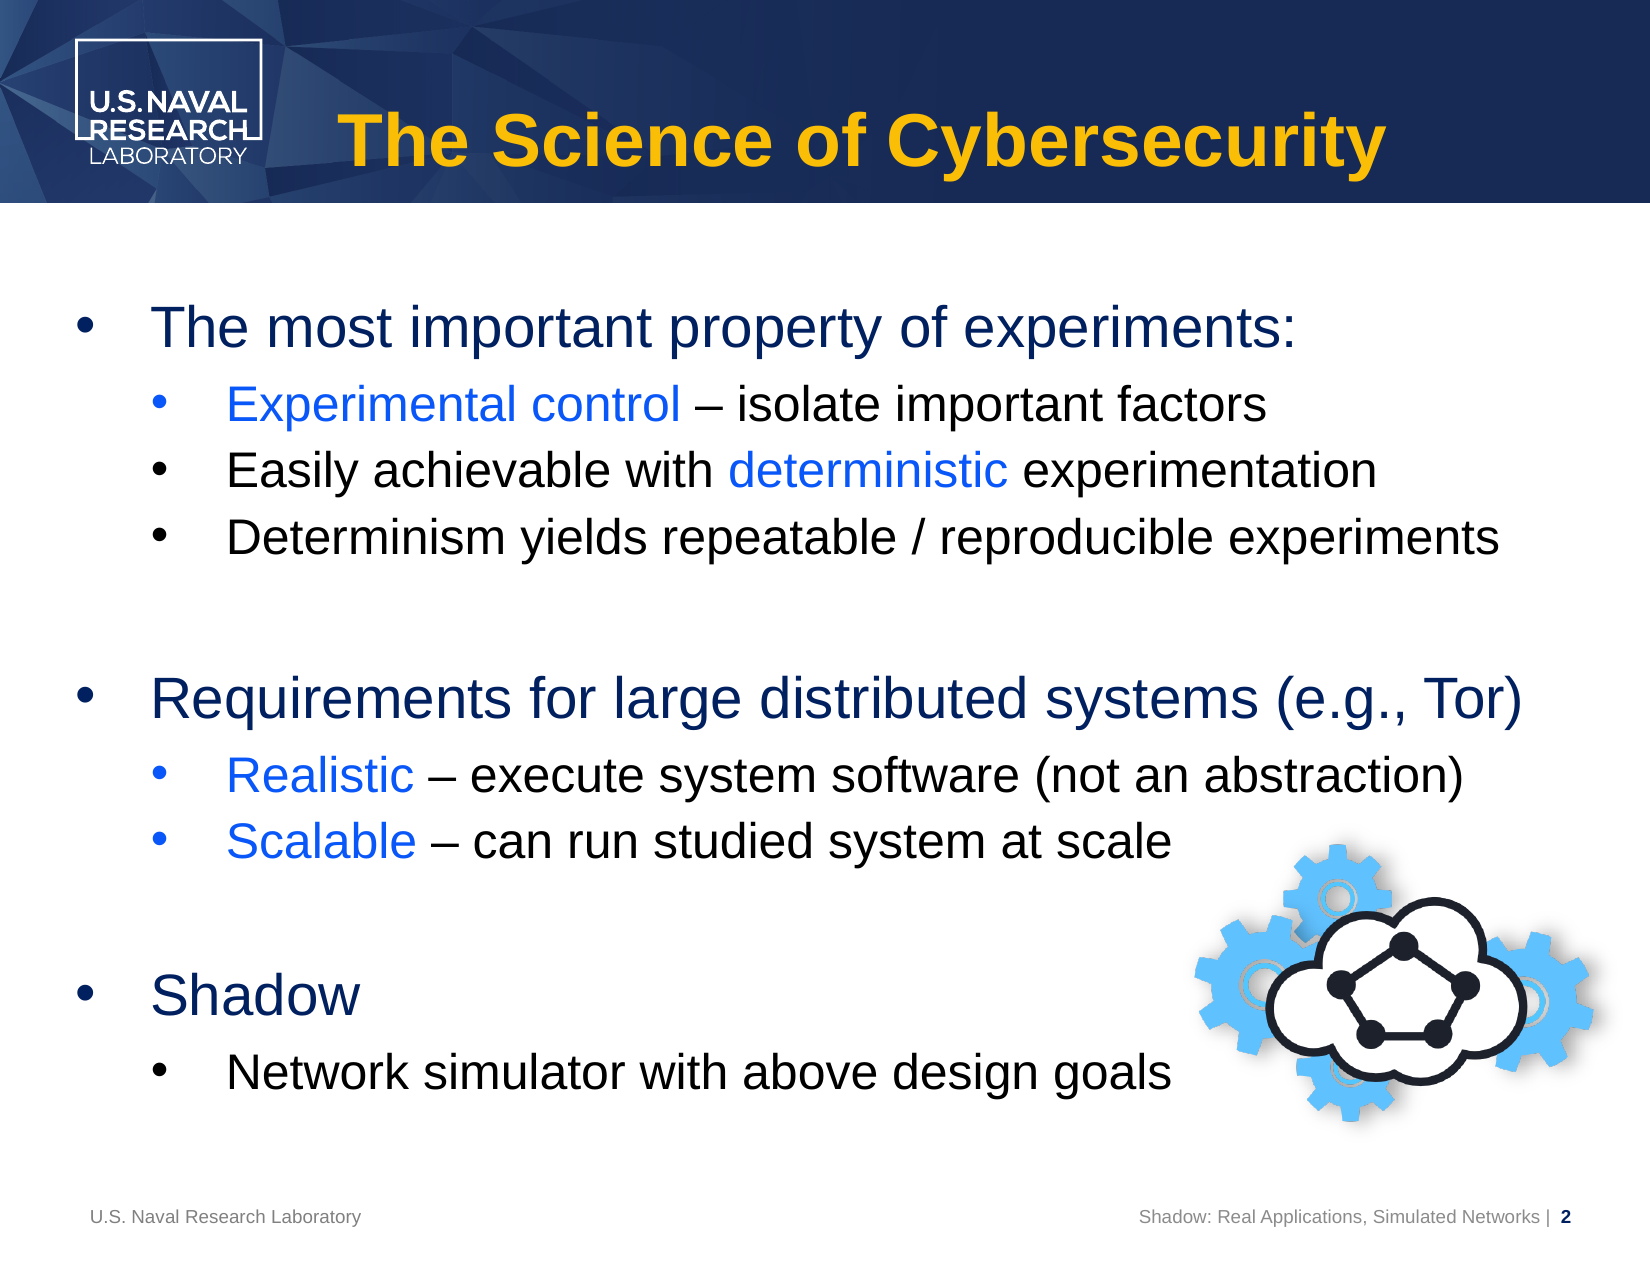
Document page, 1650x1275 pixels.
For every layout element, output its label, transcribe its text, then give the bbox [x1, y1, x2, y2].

list The most important property of experiments: Experimental control – isolate important factors Easily achievable with deterministic experimentation Determinism yields repeatable / reproducible experiments Requirements for large distributed systems (e.g., Tor) Realistic – execute system software (not an abstraction) Scalable – can run studied system at scale Shadow Network simulator with above design goals [75, 289, 1572, 1152]
title The Science of Cybersecurity [337, 104, 1538, 180]
footer U.S. Naval Research Laboratory [75, 1181, 632, 1250]
picture [0, 0, 1650, 203]
slide_number Shadow: Real Applications, Simulated Networks | 2 [1012, 1181, 1572, 1250]
picture [1174, 816, 1633, 1152]
